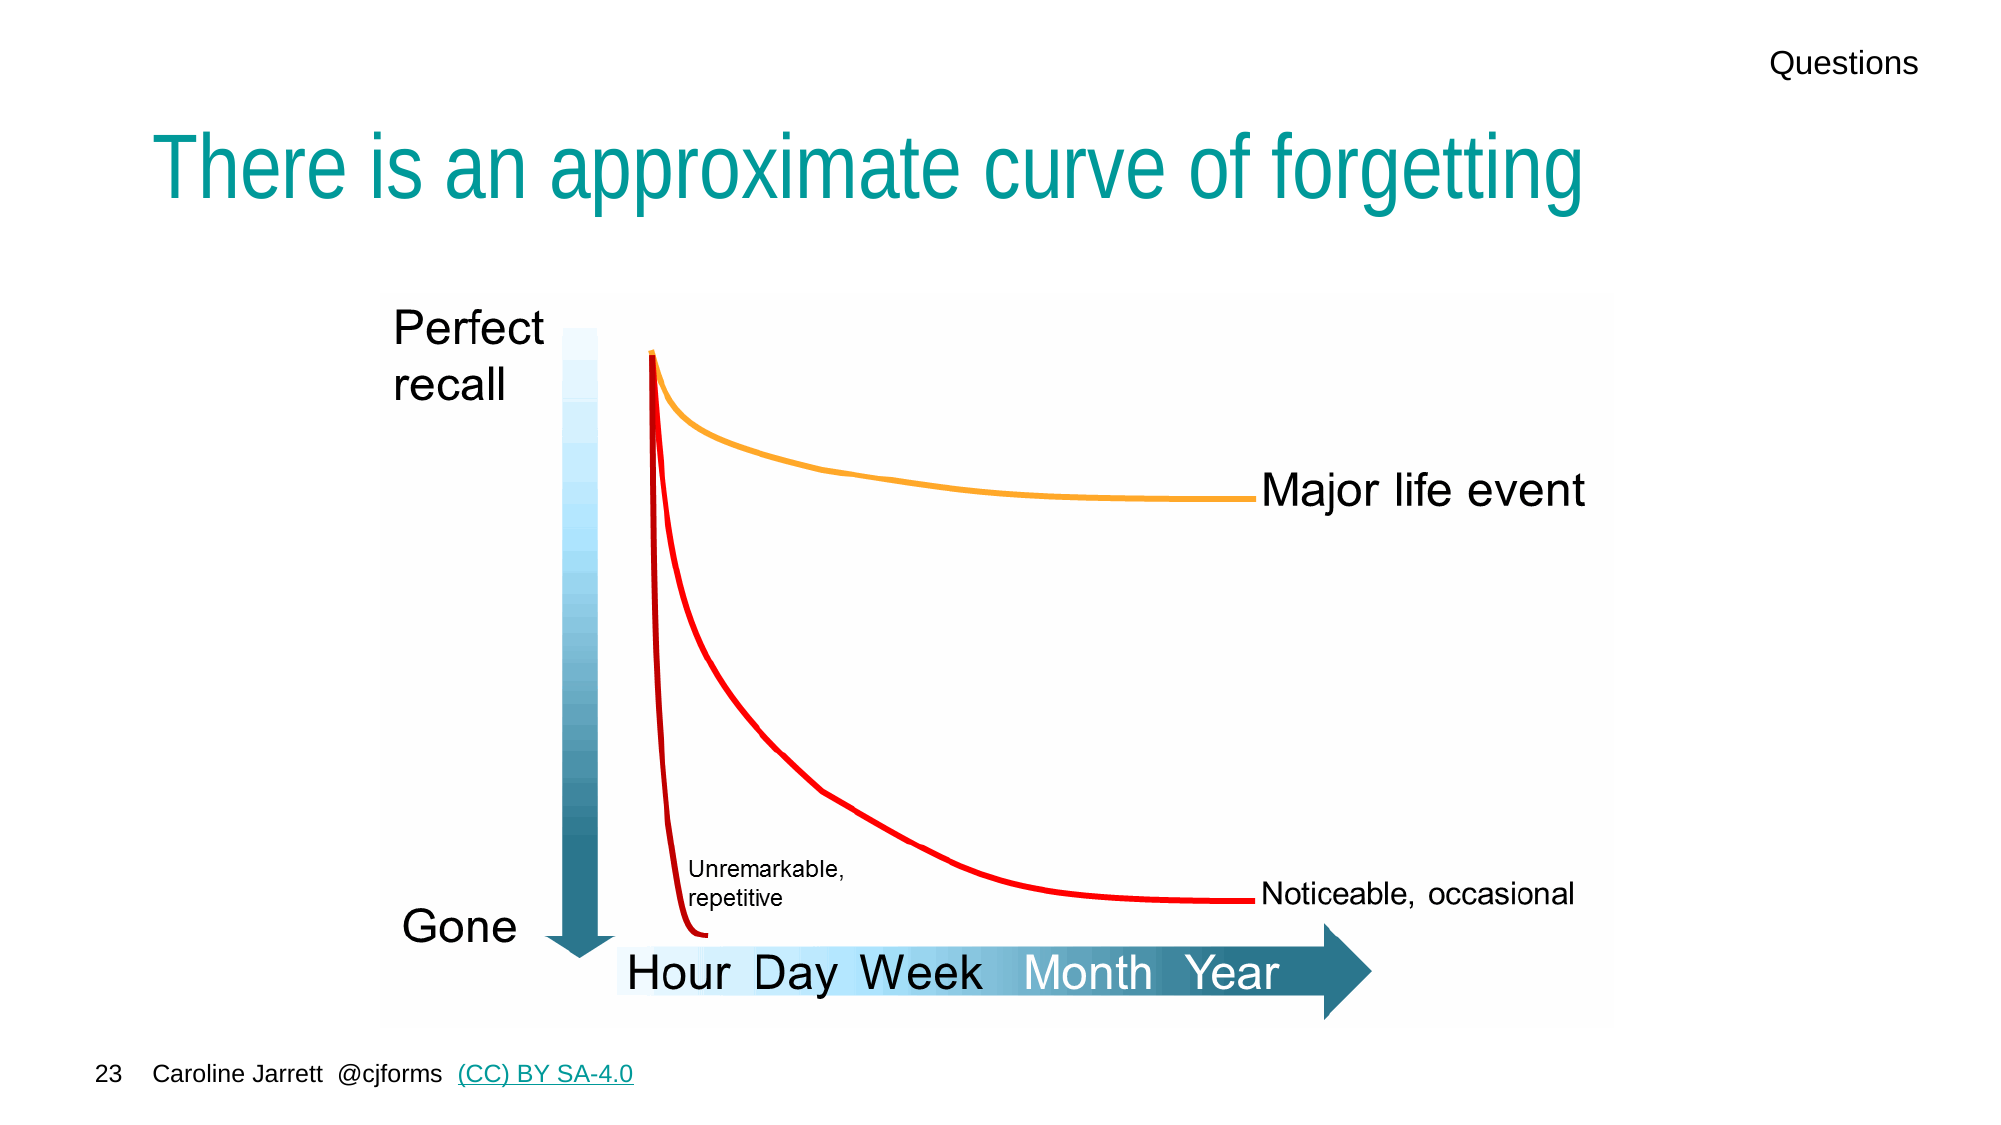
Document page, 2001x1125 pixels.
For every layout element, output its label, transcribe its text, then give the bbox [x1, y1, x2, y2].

title There is an approximate curve of forgetting [137, 59, 1863, 278]
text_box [1727, 21, 1969, 98]
picture [380, 293, 1614, 1028]
